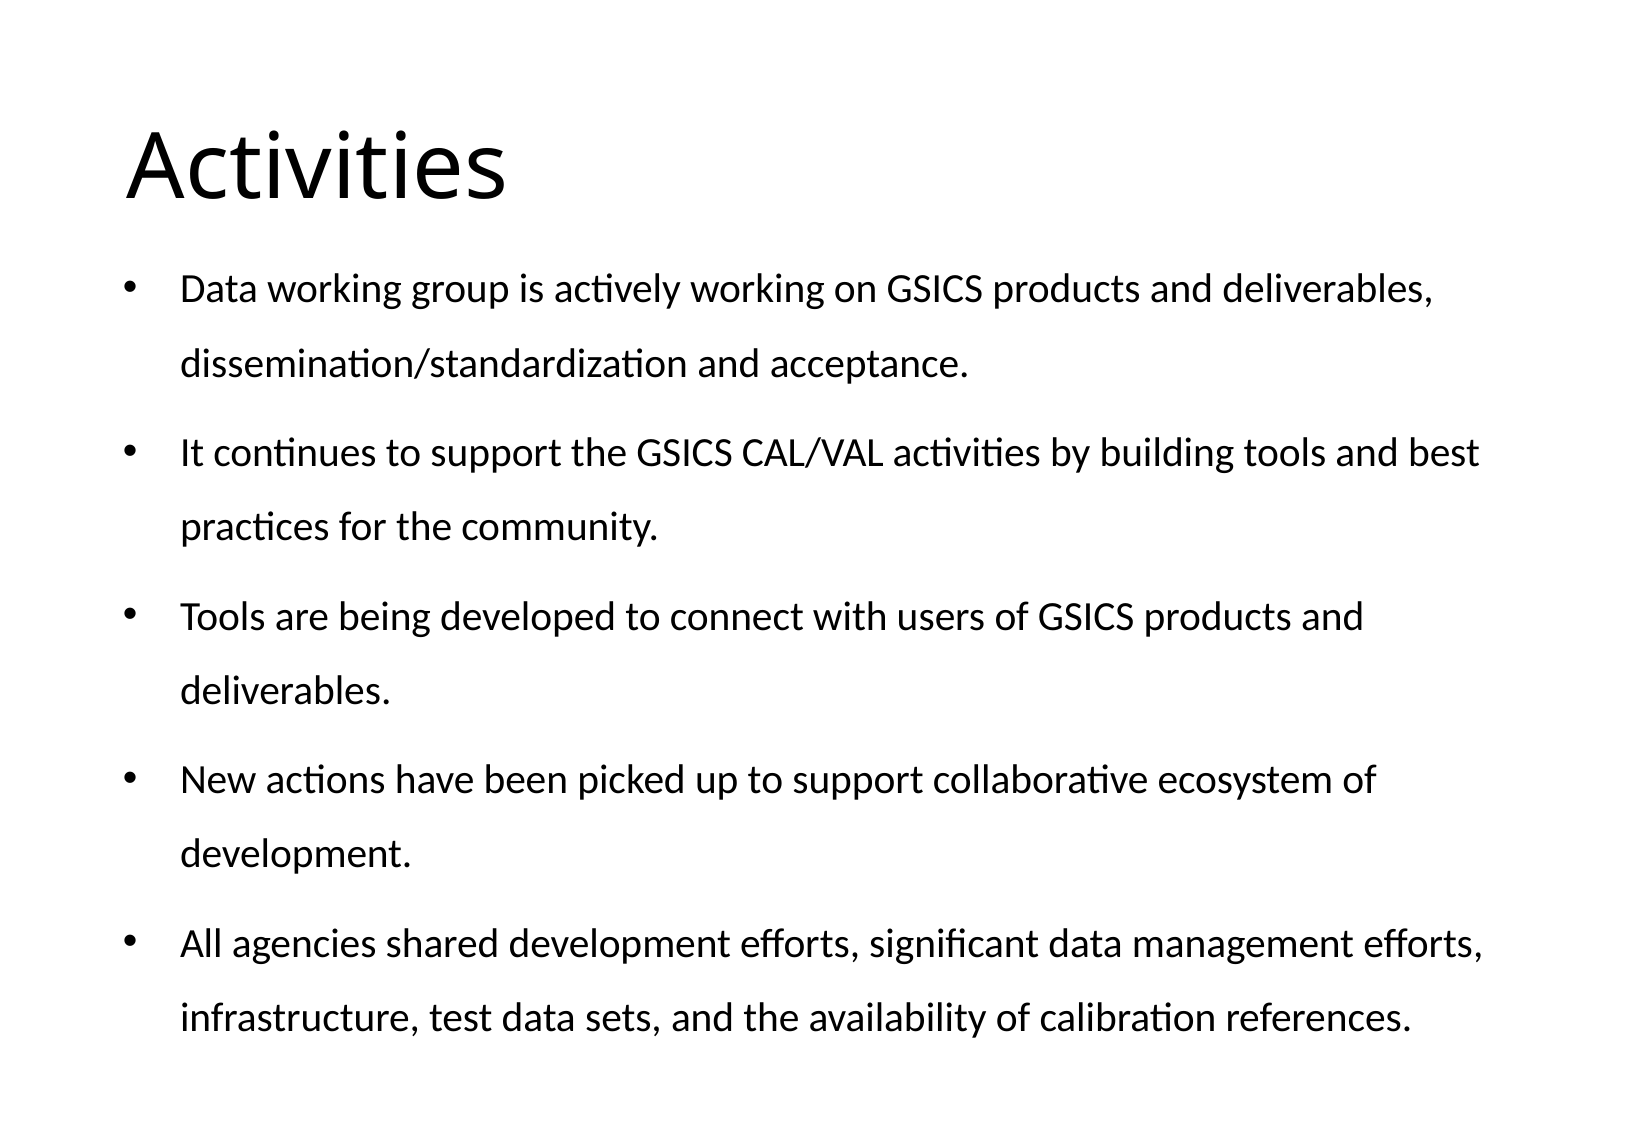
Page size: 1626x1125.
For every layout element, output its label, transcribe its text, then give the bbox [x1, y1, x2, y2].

title Activities [111, 59, 1514, 278]
list Data working group is actively working on GSICS products and deliverables, dissemination/standardization and acceptance. It continues to support the GSICS CAL/VAL activities by building tools and best practices for the community. Tools are being developed to connect with users of GSICS products and deliverables. New actions have been picked up to support collaborative ecosystem of development. All agencies shared development efforts, significant data management efforts, infrastructure, test data sets, and the availability of calibration references. [108, 229, 1510, 1056]
